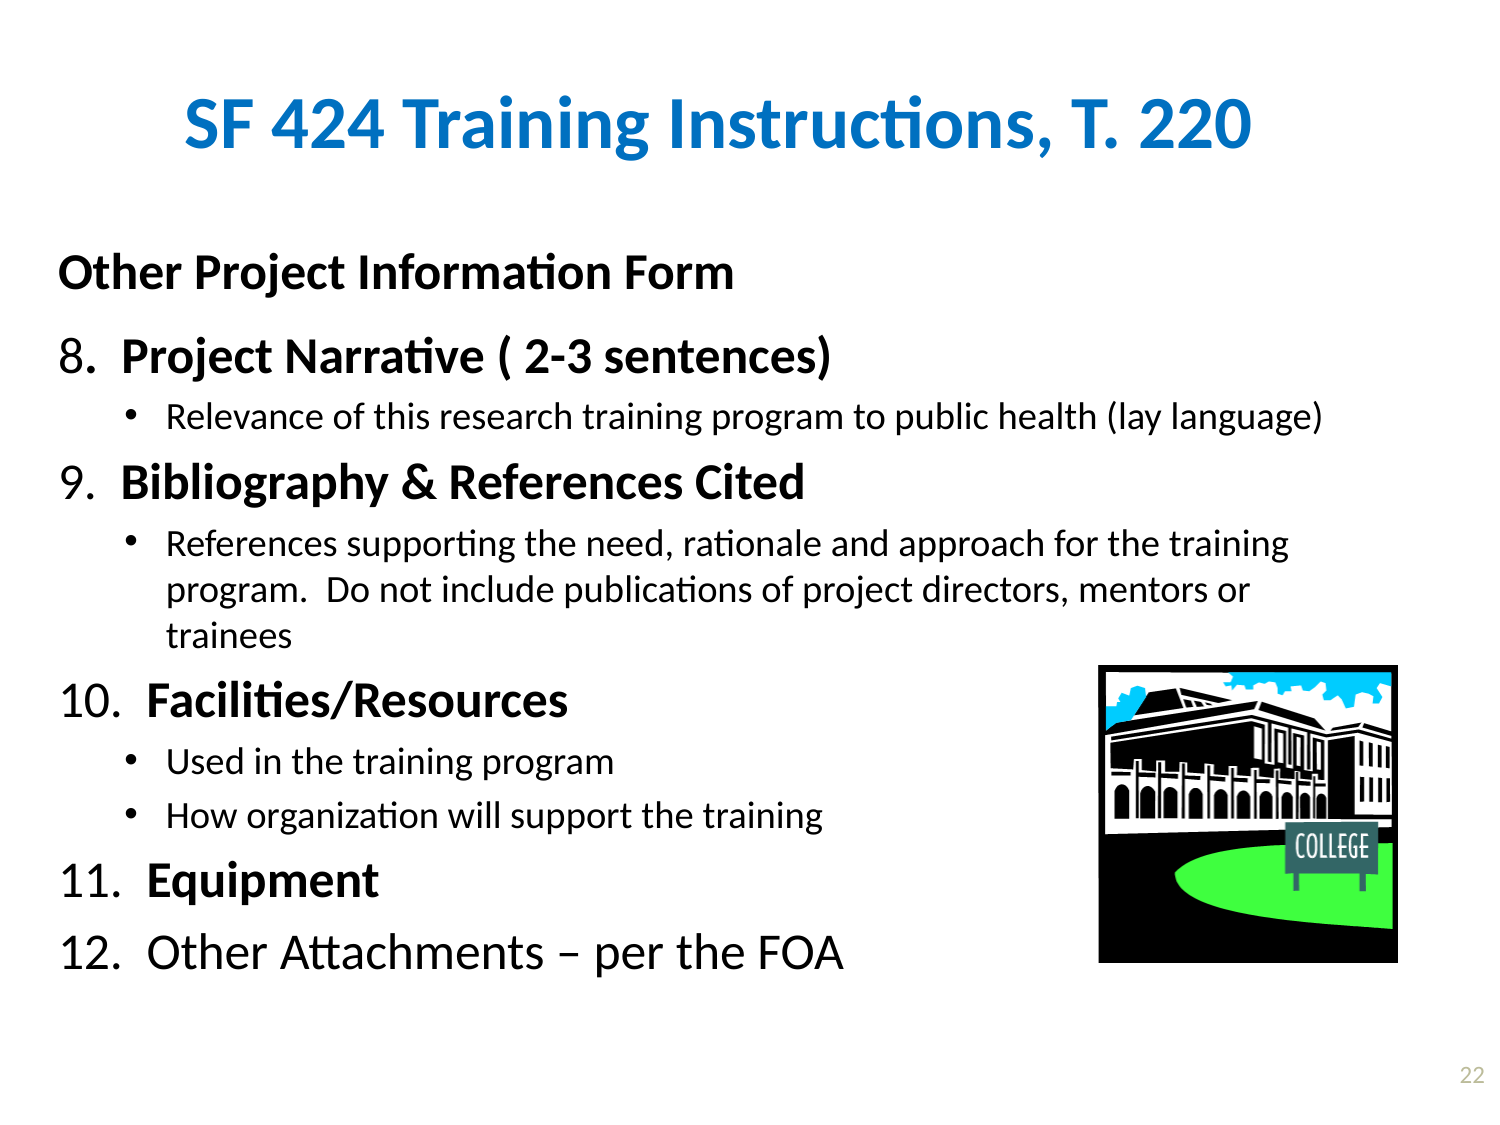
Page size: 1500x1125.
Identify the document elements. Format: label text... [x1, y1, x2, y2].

list Other Project Information Form 8. Project Narrative ( 2-3 sentences) Relevance of this research training program to public health (lay language) 9. Bibliography & References Cited References supporting the need, rationale and approach for the training program. Do not include publications of project directors, mentors or trainees 10. Facilities/Resources Used in the training program How organization will support the training 11. Equipment 12. Other Attachments – per the FOA [43, 230, 1396, 1016]
title SF 424 Training Instructions, T. 220 [0, 24, 1439, 213]
slide_number 22 [1425, 1034, 1500, 1113]
picture [1097, 664, 1398, 964]
